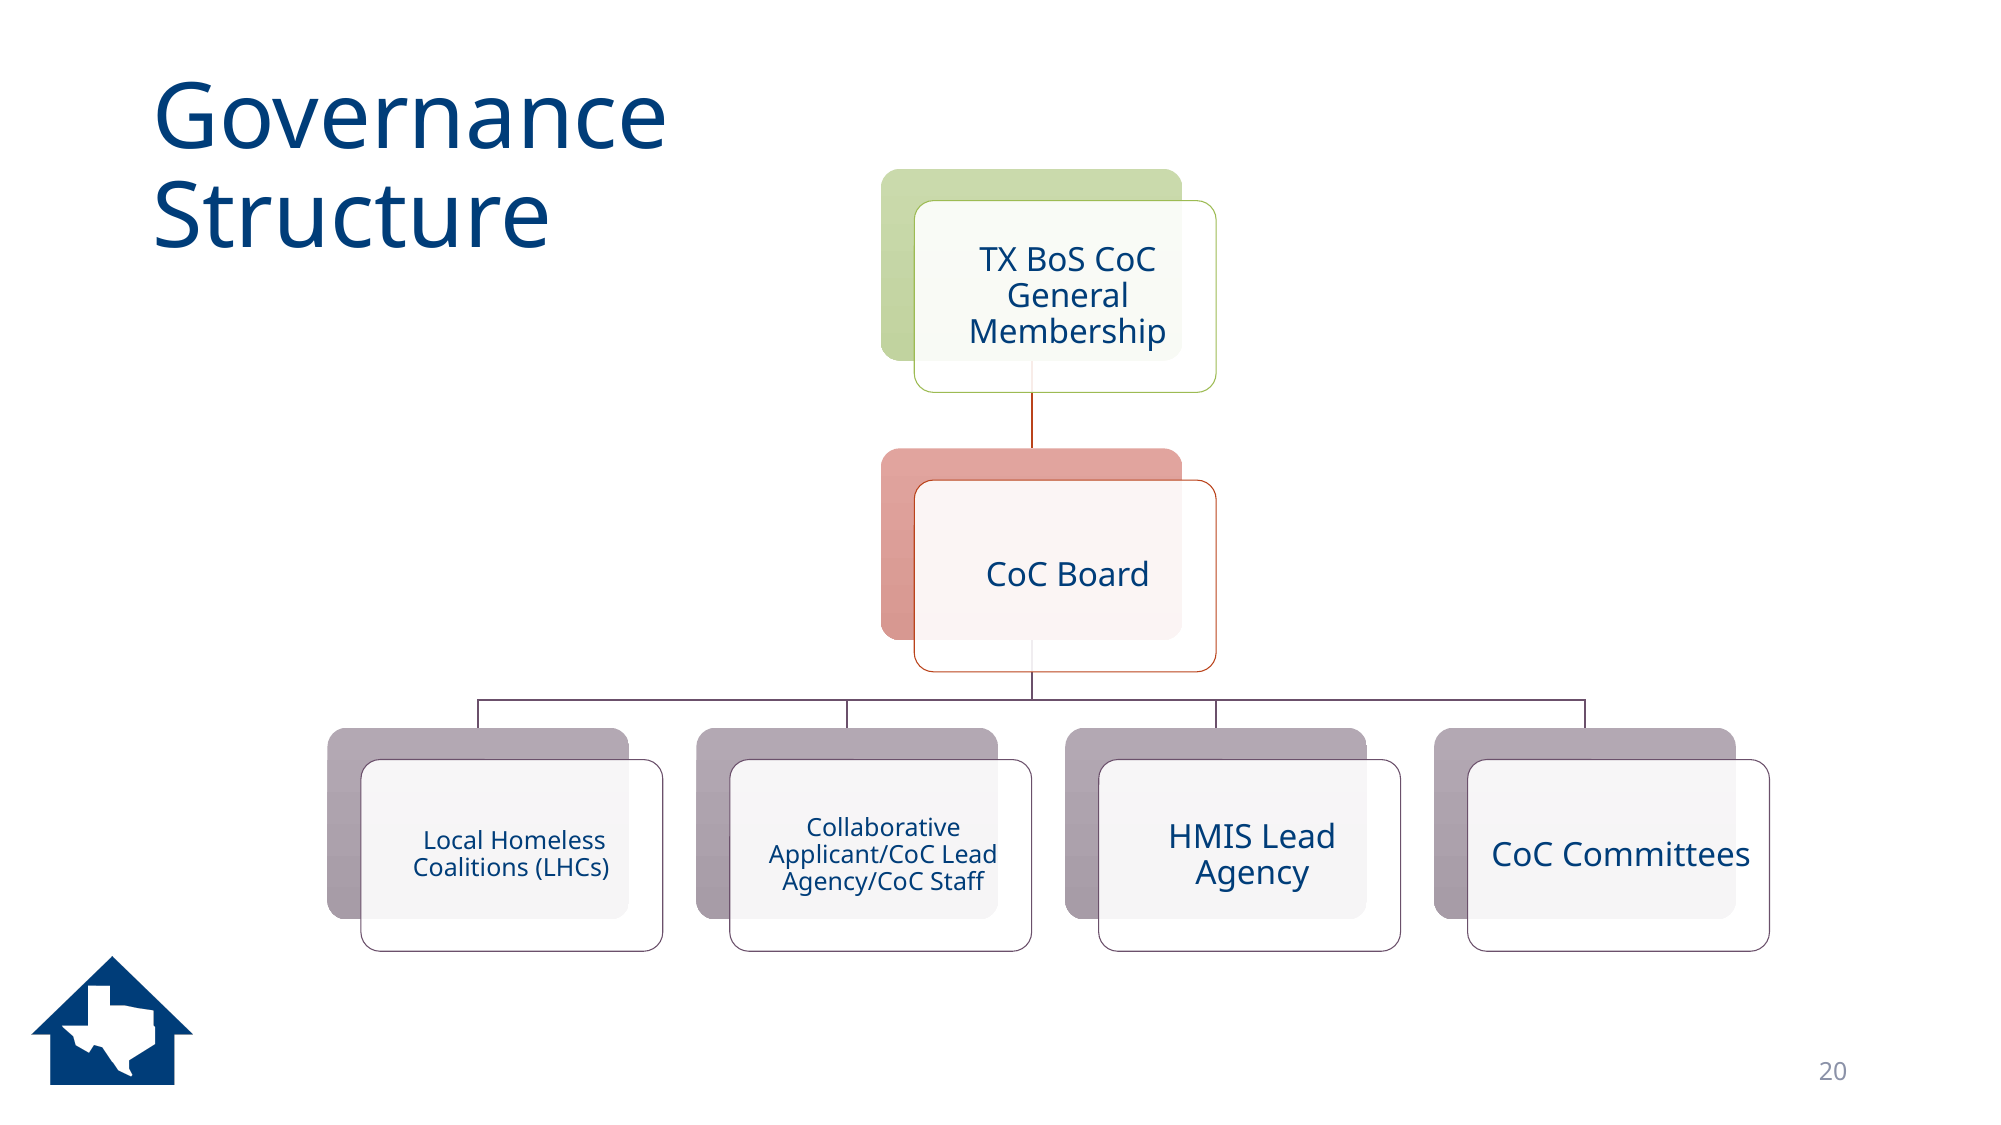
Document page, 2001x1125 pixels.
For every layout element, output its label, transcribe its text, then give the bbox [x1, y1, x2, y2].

slide_number 20 [1412, 1042, 1863, 1103]
title Governance Structure [137, 59, 1863, 168]
picture [31, 956, 193, 1085]
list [137, 168, 1960, 952]
